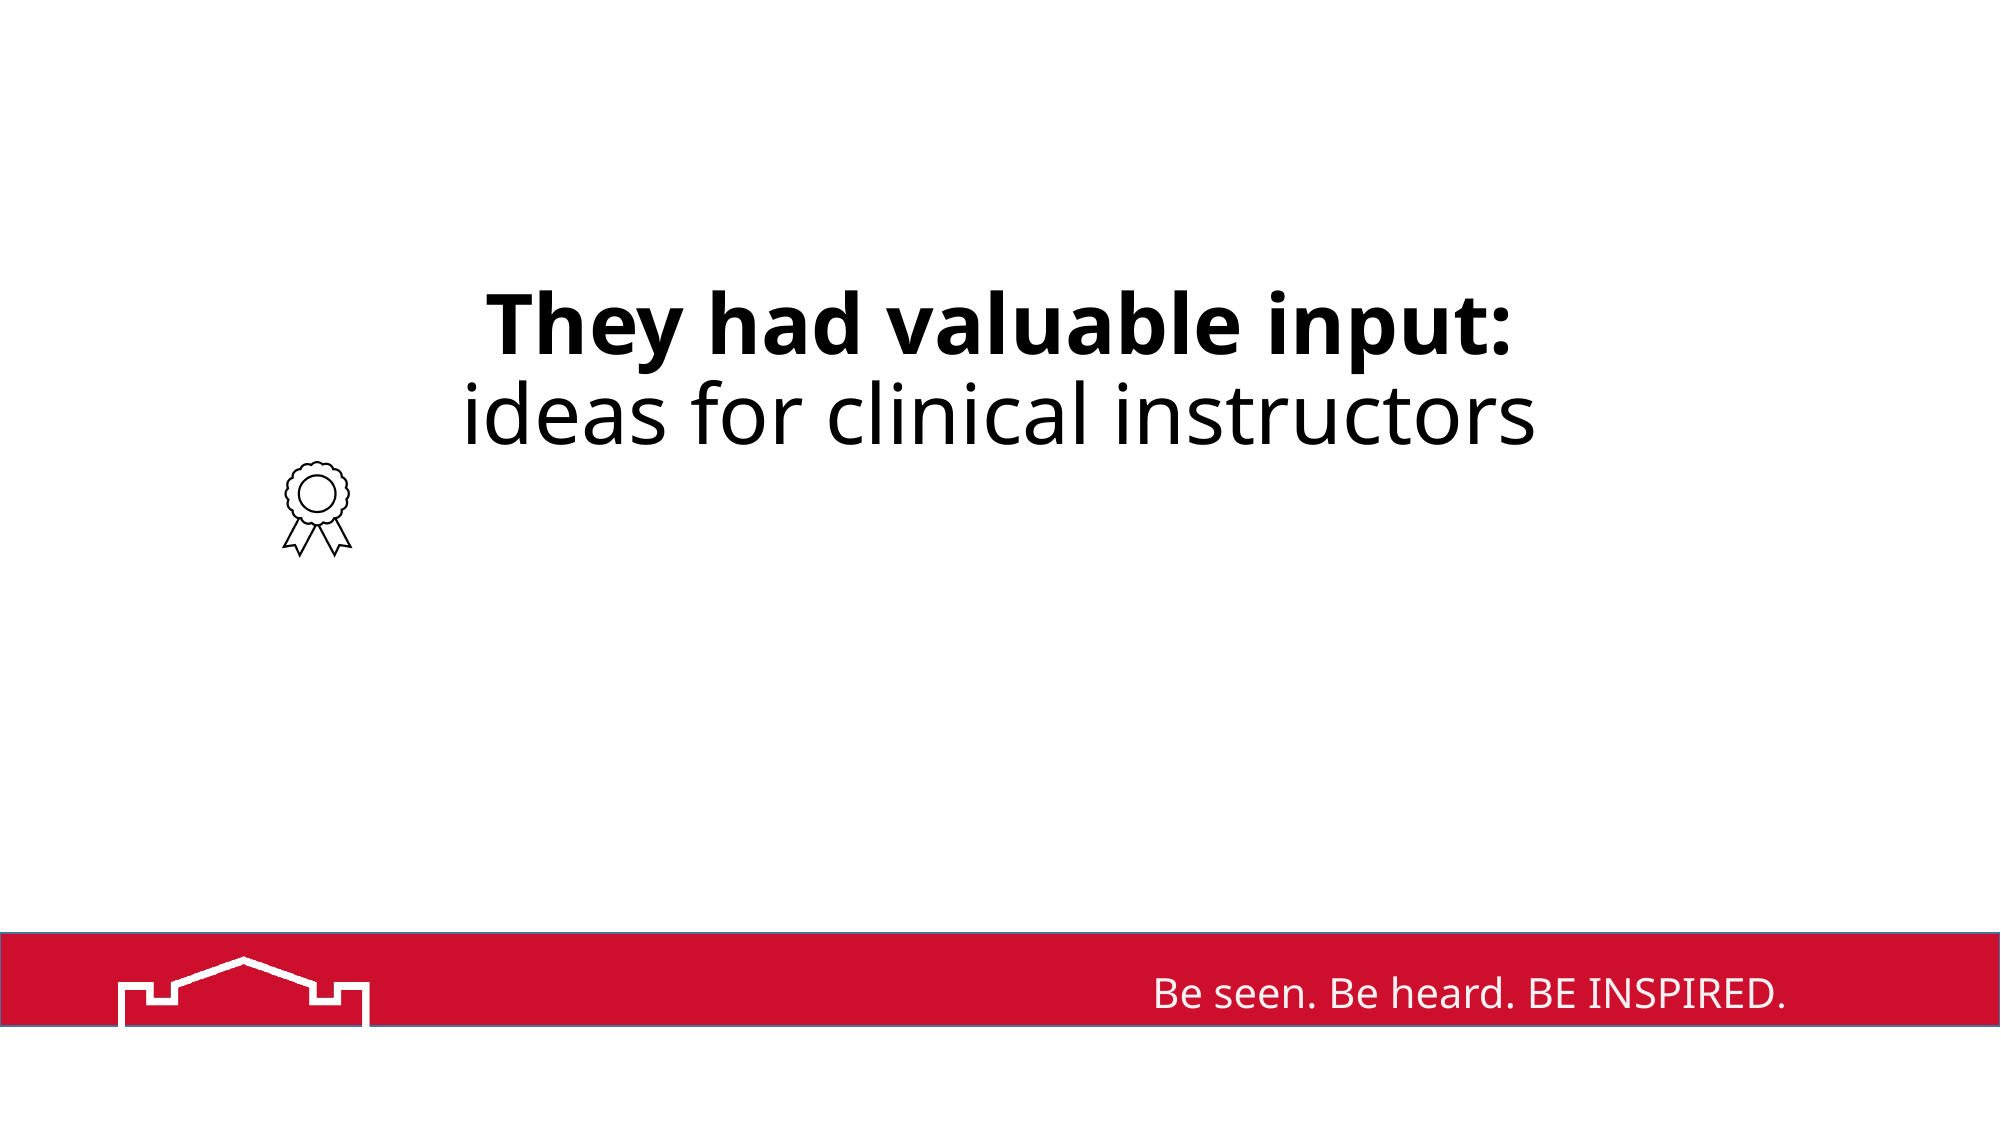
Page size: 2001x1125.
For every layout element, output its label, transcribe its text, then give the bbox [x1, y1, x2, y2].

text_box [0, 933, 2000, 1027]
title They had valuable input: ideas for clinical instructors [249, 184, 1750, 576]
picture [263, 455, 371, 563]
